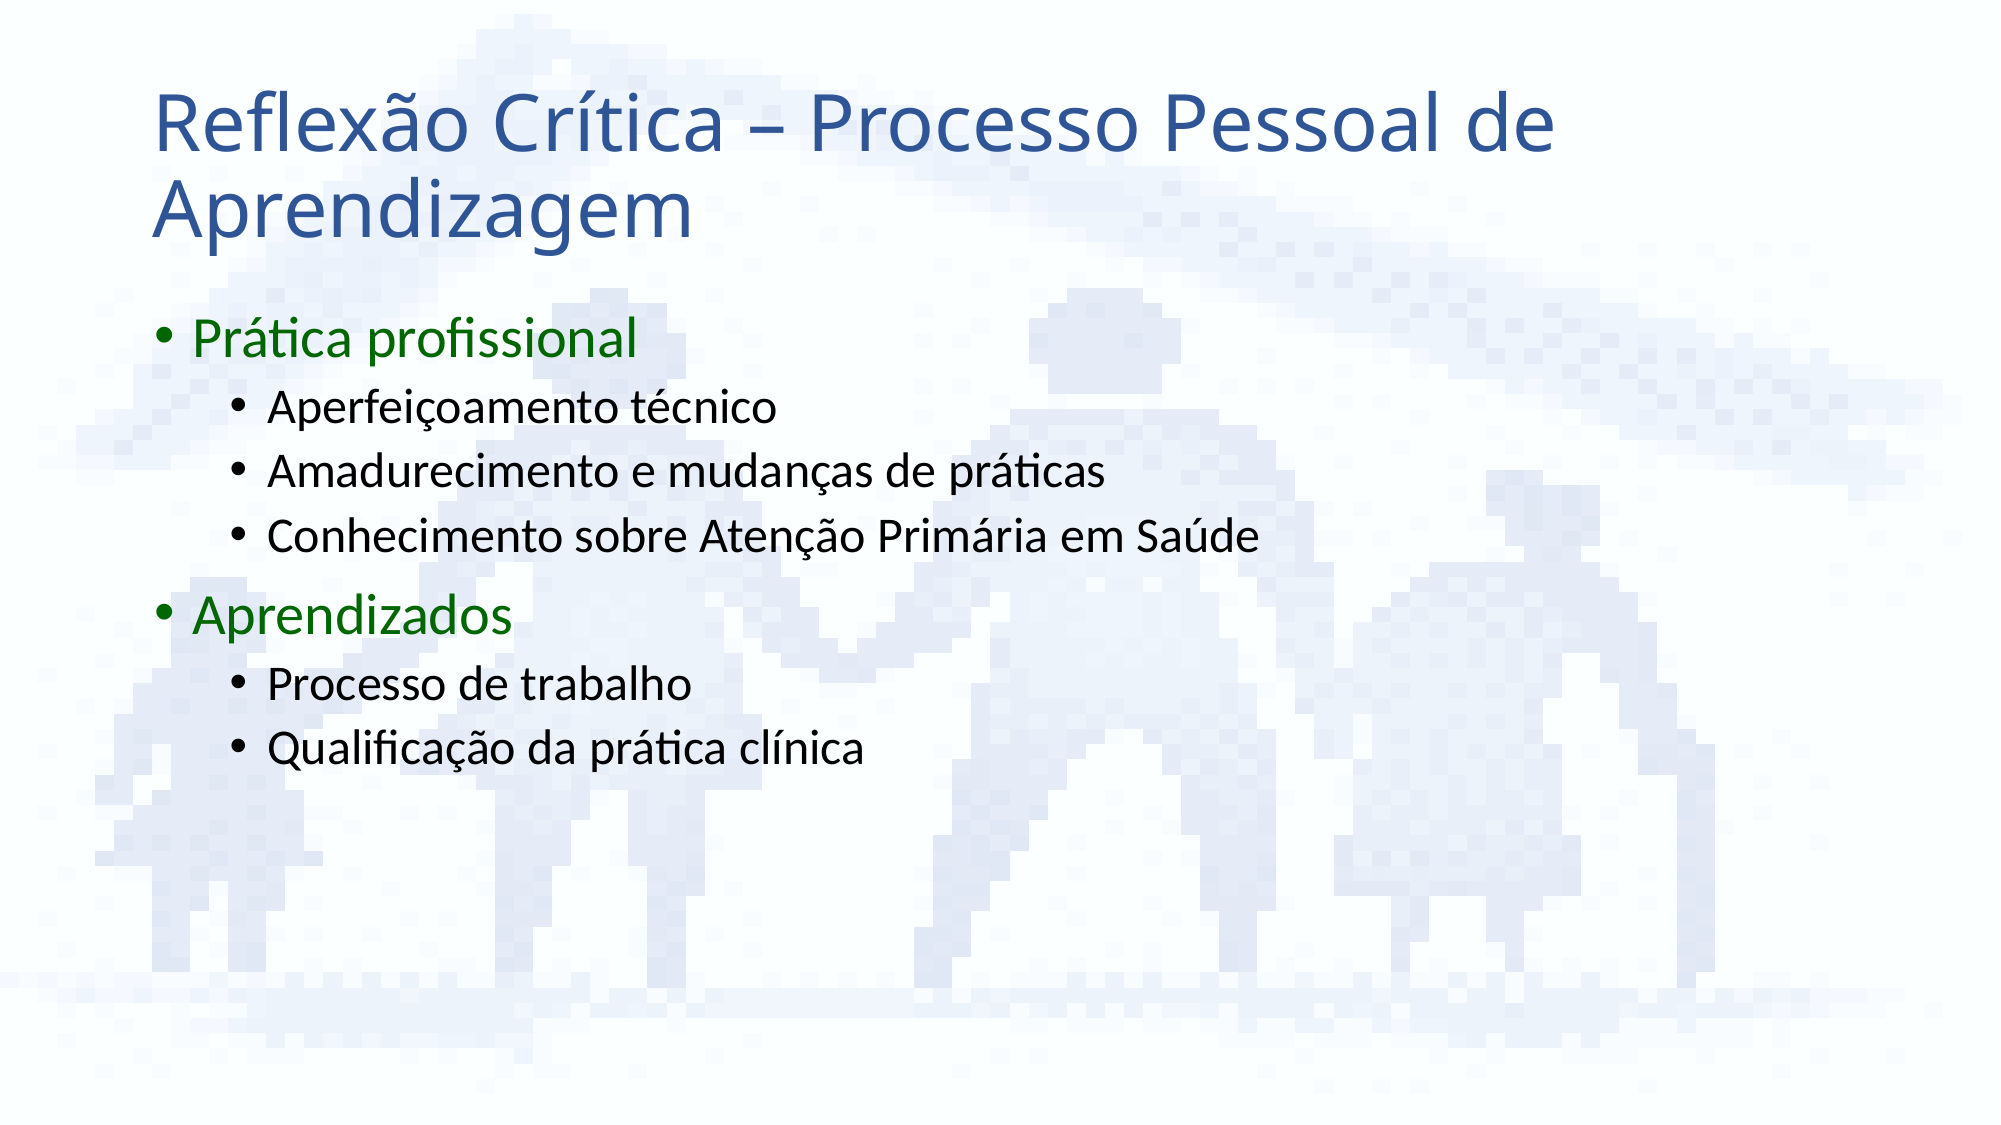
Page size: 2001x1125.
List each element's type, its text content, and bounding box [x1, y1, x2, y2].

list Prática profissional Aperfeiçoamento técnico Amadurecimento e mudanças de práticas Conhecimento sobre Atenção Primária em Saúde Aprendizados Processo de trabalho Qualificação da prática clínica [139, 299, 1865, 1014]
title Reflexão Crítica – Processo Pessoal de Aprendizagem [137, 59, 1863, 278]
